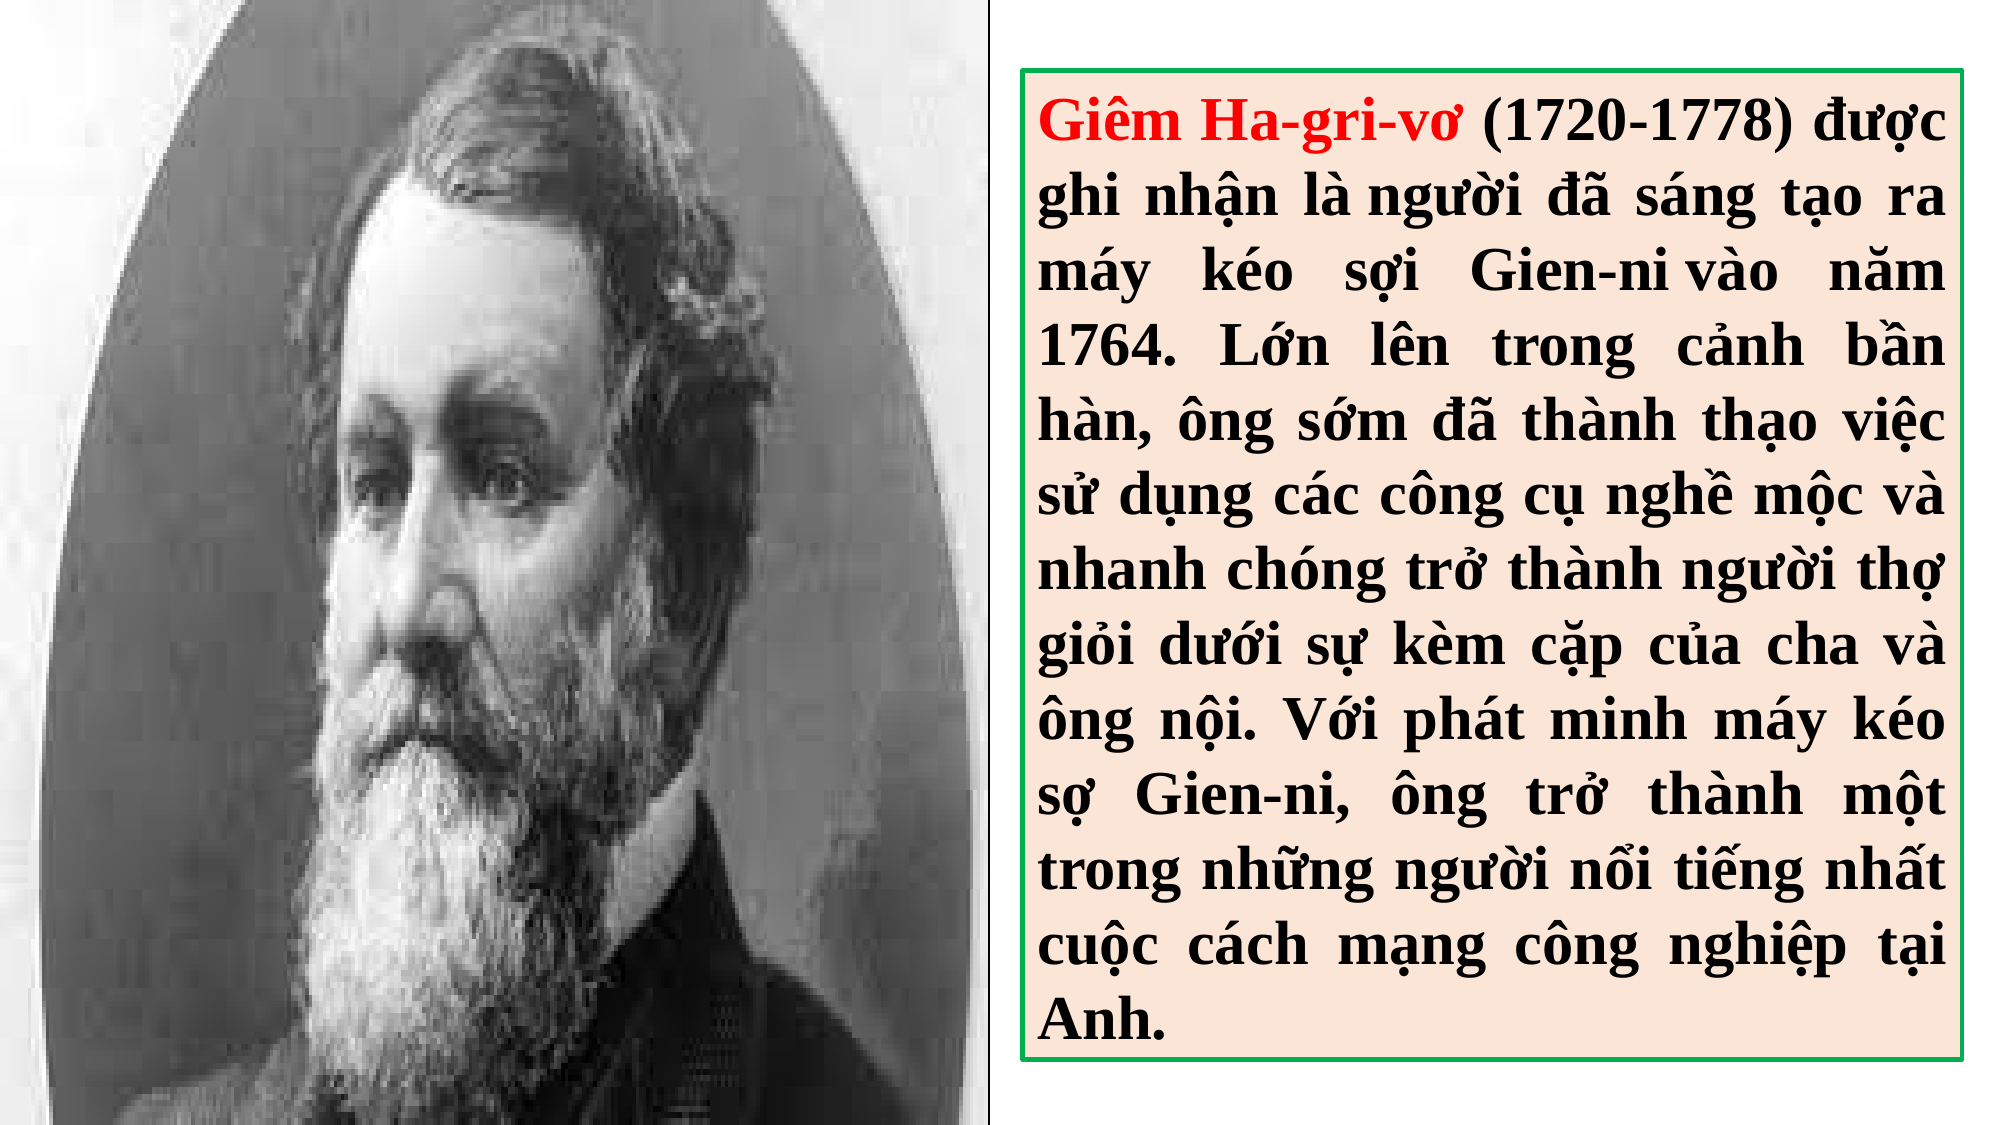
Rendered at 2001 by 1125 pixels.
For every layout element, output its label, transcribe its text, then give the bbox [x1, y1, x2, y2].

text_box Giêm Ha-gri-vơ (1720-1778) được ghi nhận là người đã sáng tạo ra máy kéo sợi Gien-ni vào năm 1764. Lớn lên trong cảnh bần hàn, ông sớm đã thành thạo việc sử dụng các công cụ nghề mộc và nhanh chóng trở thành người thợ giỏi dưới sự kèm cặp của cha và ông nội. Với phát minh máy kéo sợ Gien-ni, ông trở thành một trong những người nổi tiếng nhất cuộc cách mạng công nghiệp tại Anh. [1022, 70, 1963, 1060]
picture [0, 0, 988, 1125]
